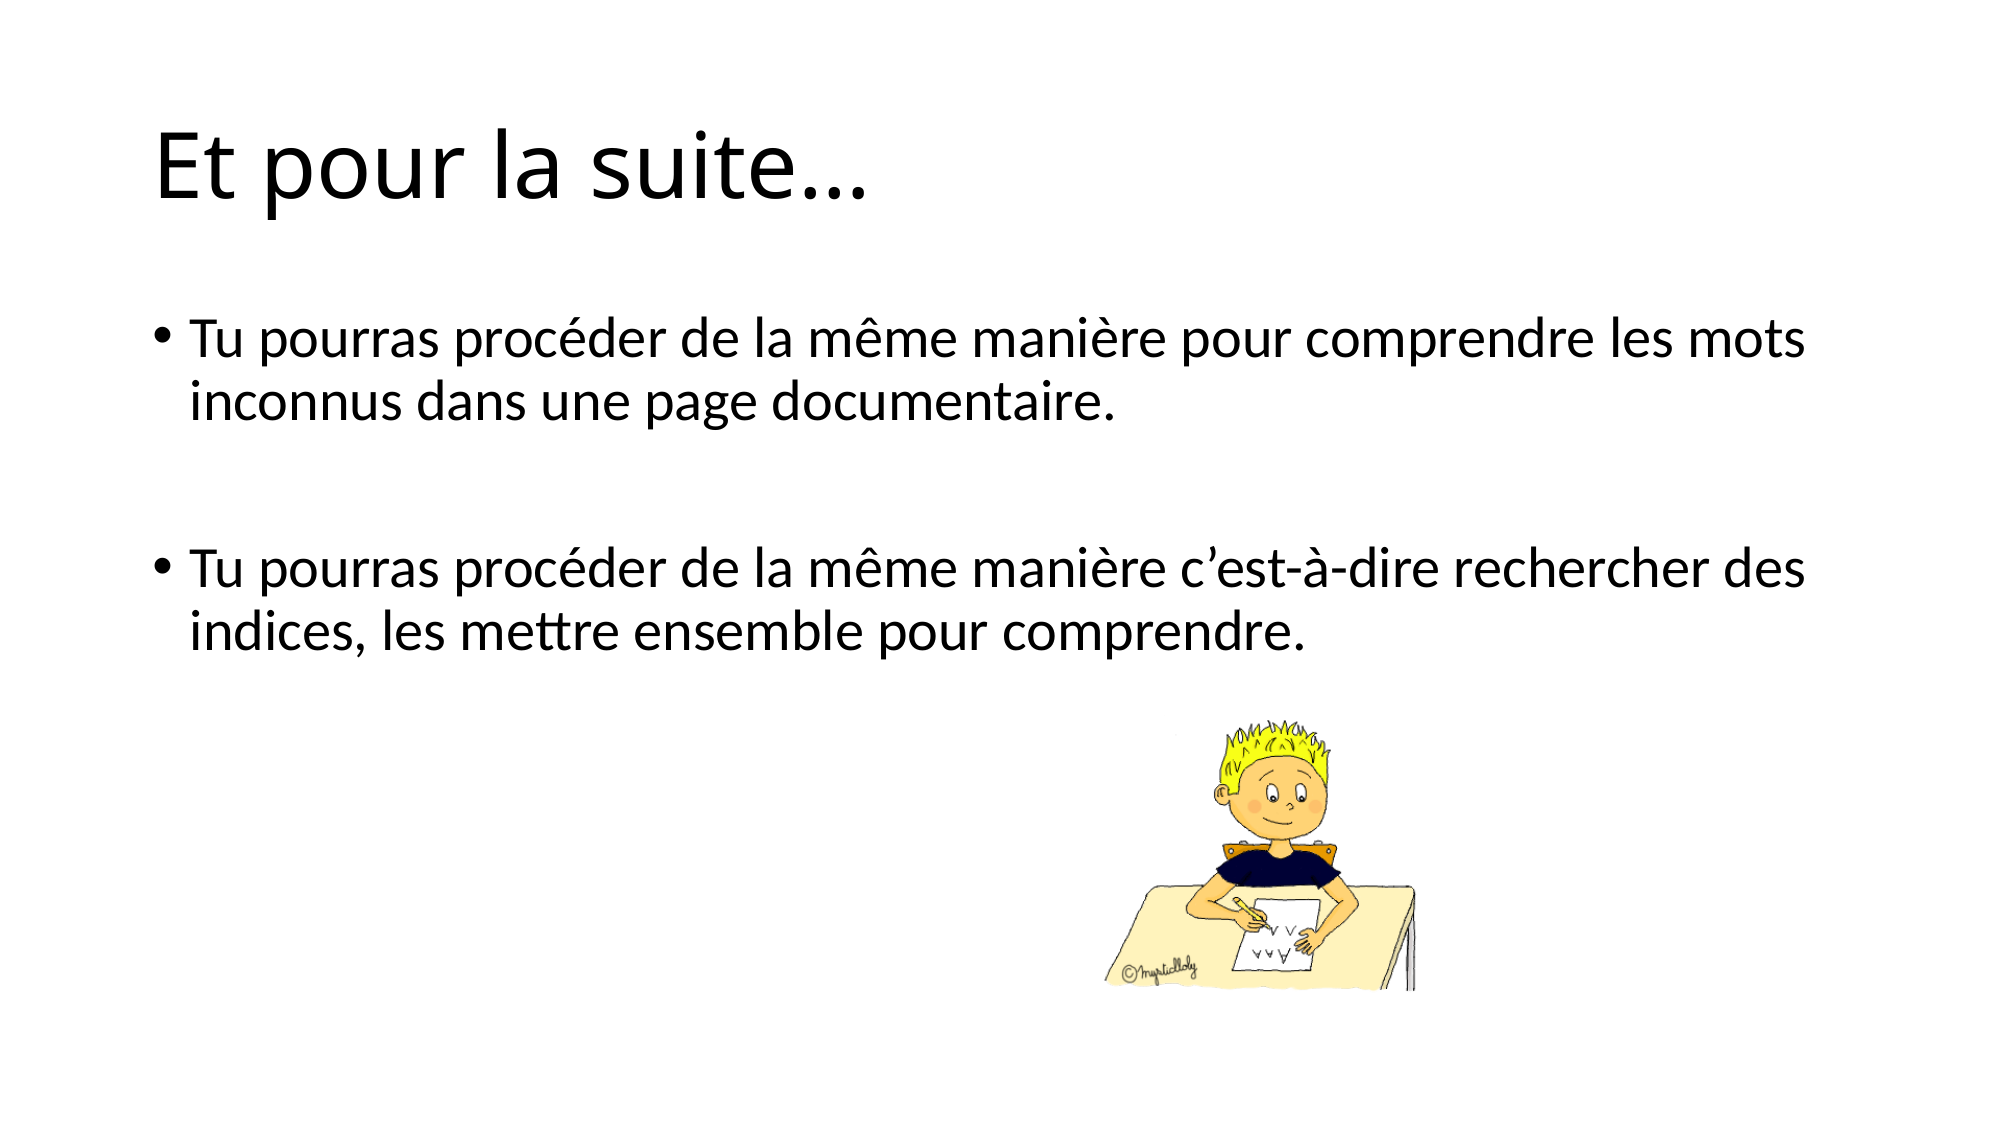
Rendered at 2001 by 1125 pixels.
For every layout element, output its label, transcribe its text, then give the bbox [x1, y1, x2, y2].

picture [1067, 618, 1484, 1036]
title Et pour la suite… [137, 59, 1863, 278]
list Tu pourras procéder de la même manière pour comprendre les mots inconnus dans une page documentaire. Tu pourras procéder de la même manière c’est-à-dire rechercher des indices, les mettre ensemble pour comprendre. [137, 299, 1863, 1014]
